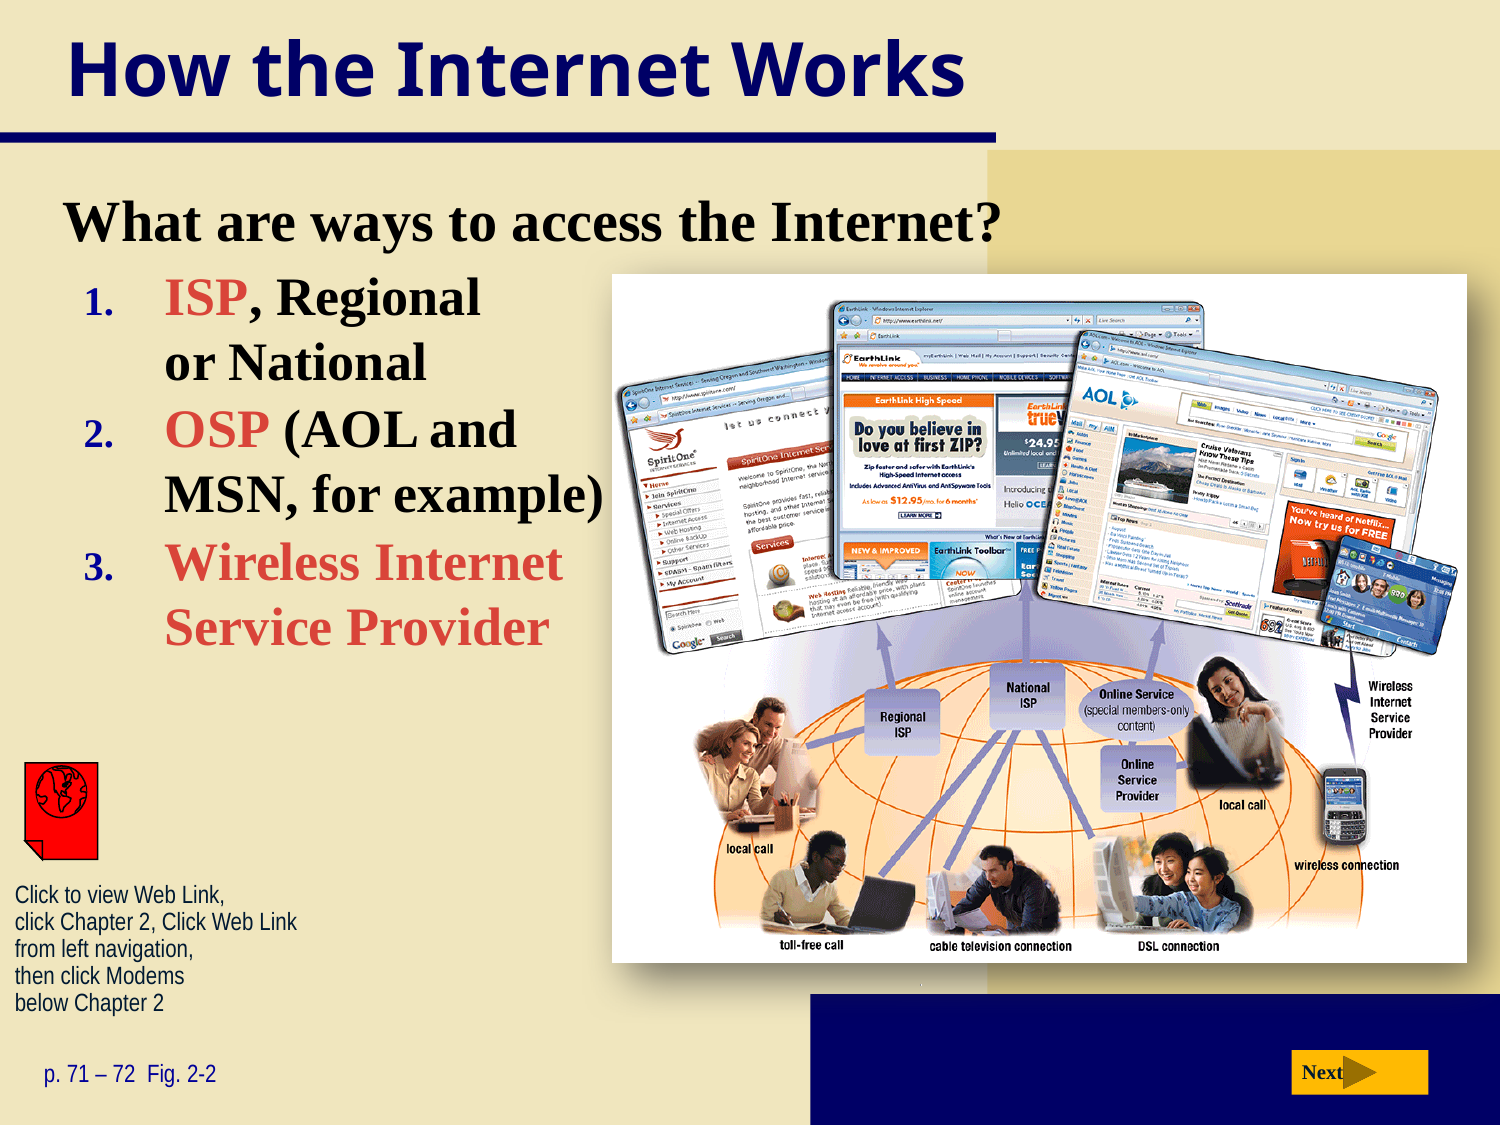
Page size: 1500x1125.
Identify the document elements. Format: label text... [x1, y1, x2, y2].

text_box ISP, Regional or National OSP (AOL and MSN, for example) Wireless Internet Service Provider [49, 253, 1100, 688]
text_box p. 71 – 72 Fig. 2-2 [29, 1050, 284, 1095]
title How the Internet Works [49, 0, 1459, 133]
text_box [1286, 1049, 1429, 1095]
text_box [0, 762, 326, 976]
list What are ways to access the Internet? [47, 183, 1099, 268]
picture [612, 274, 1468, 988]
